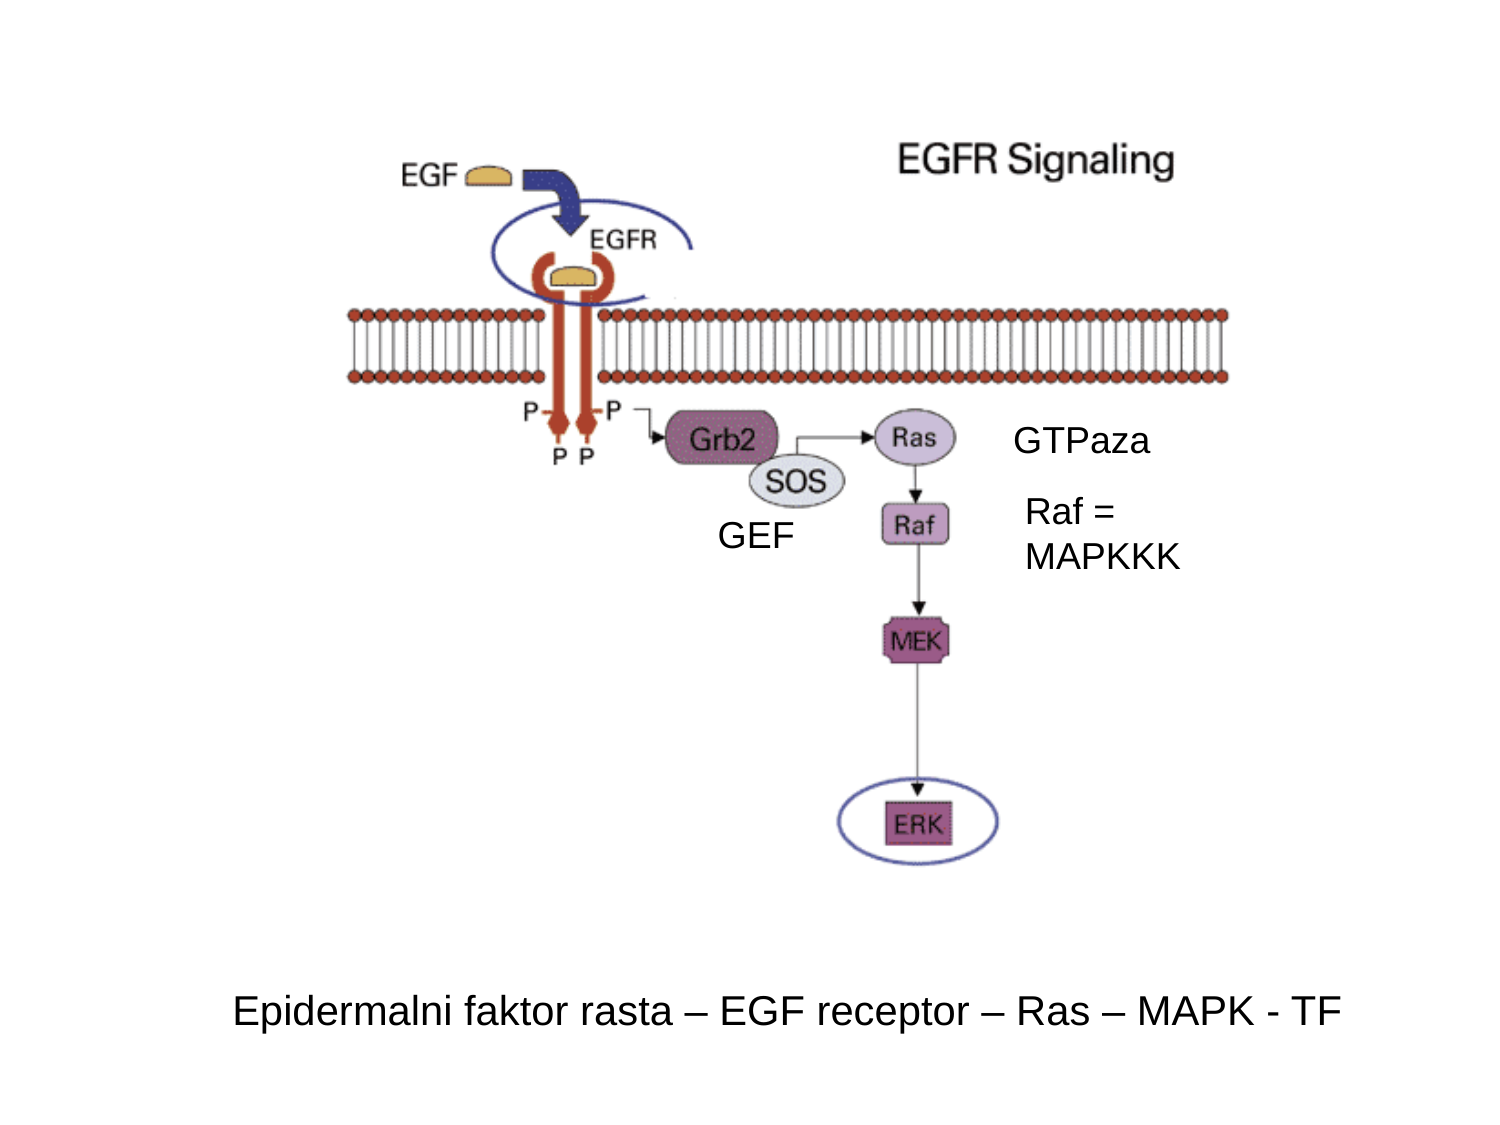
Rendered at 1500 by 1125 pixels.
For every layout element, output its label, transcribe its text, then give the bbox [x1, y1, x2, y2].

text_box Epidermalni faktor rasta – EGF receptor – Ras – MAPK - TF [217, 976, 1358, 1041]
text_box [331, 98, 1243, 908]
